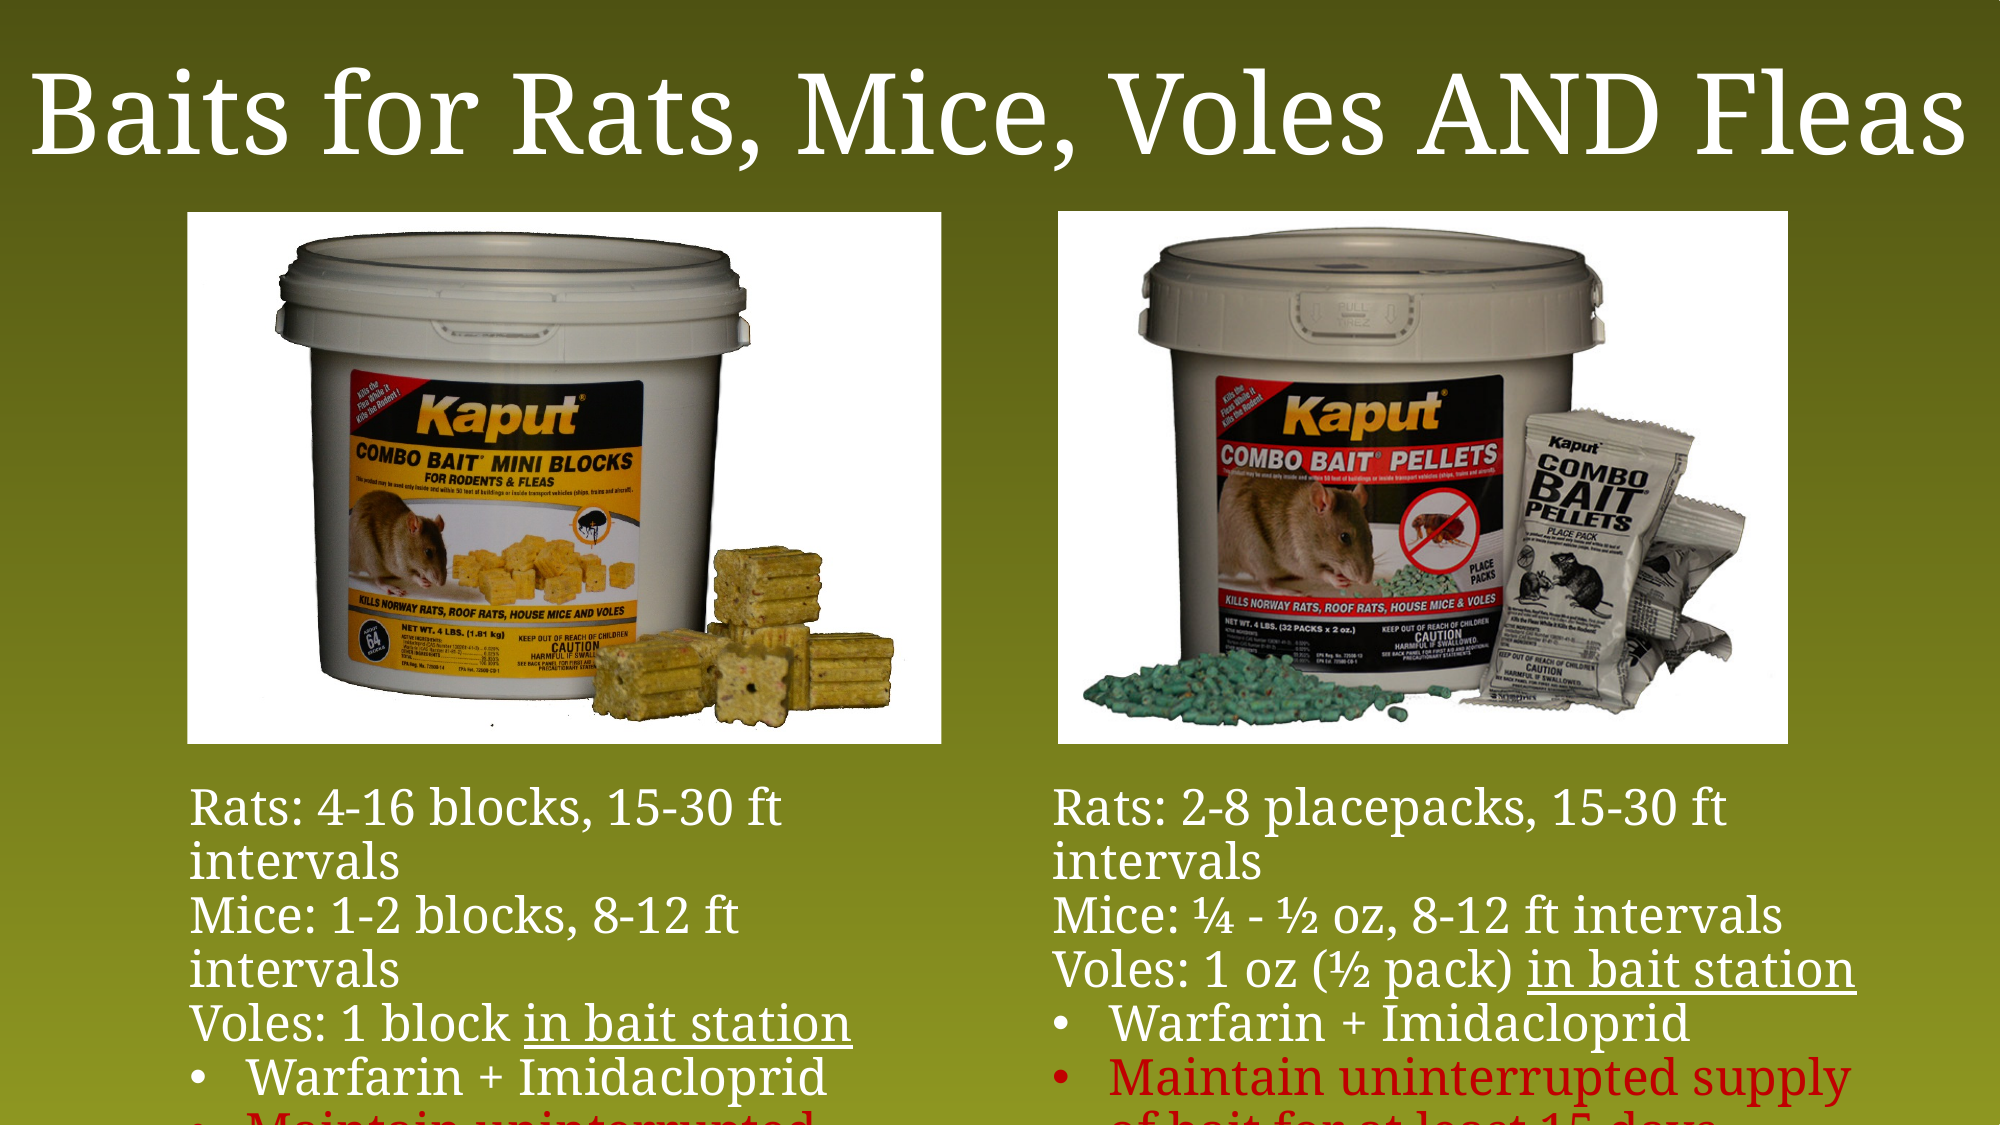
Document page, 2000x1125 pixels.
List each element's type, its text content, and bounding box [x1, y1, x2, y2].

text_box Baits for Rats, Mice, Voles AND Fleas [12, 50, 1988, 187]
text_box Rats: 2-8 placepacks, 15-30 ft intervals Mice: ¼ - ½ oz, 8-12 ft intervals Voles: 1 oz (½ pack) in bait station Warfarin + Imidacloprid Maintain uninterrupted supply of bait for at least 15 days [1037, 774, 1888, 1125]
picture [1057, 211, 1788, 744]
text_box Rats: 4-16 blocks, 15-30 ft intervals Mice: 1-2 blocks, 8-12 ft intervals Voles: 1 block in bait station Warfarin + Imidacloprid Maintain uninterrupted supply of bait for at least 15 days [174, 774, 938, 1125]
picture [186, 211, 942, 744]
